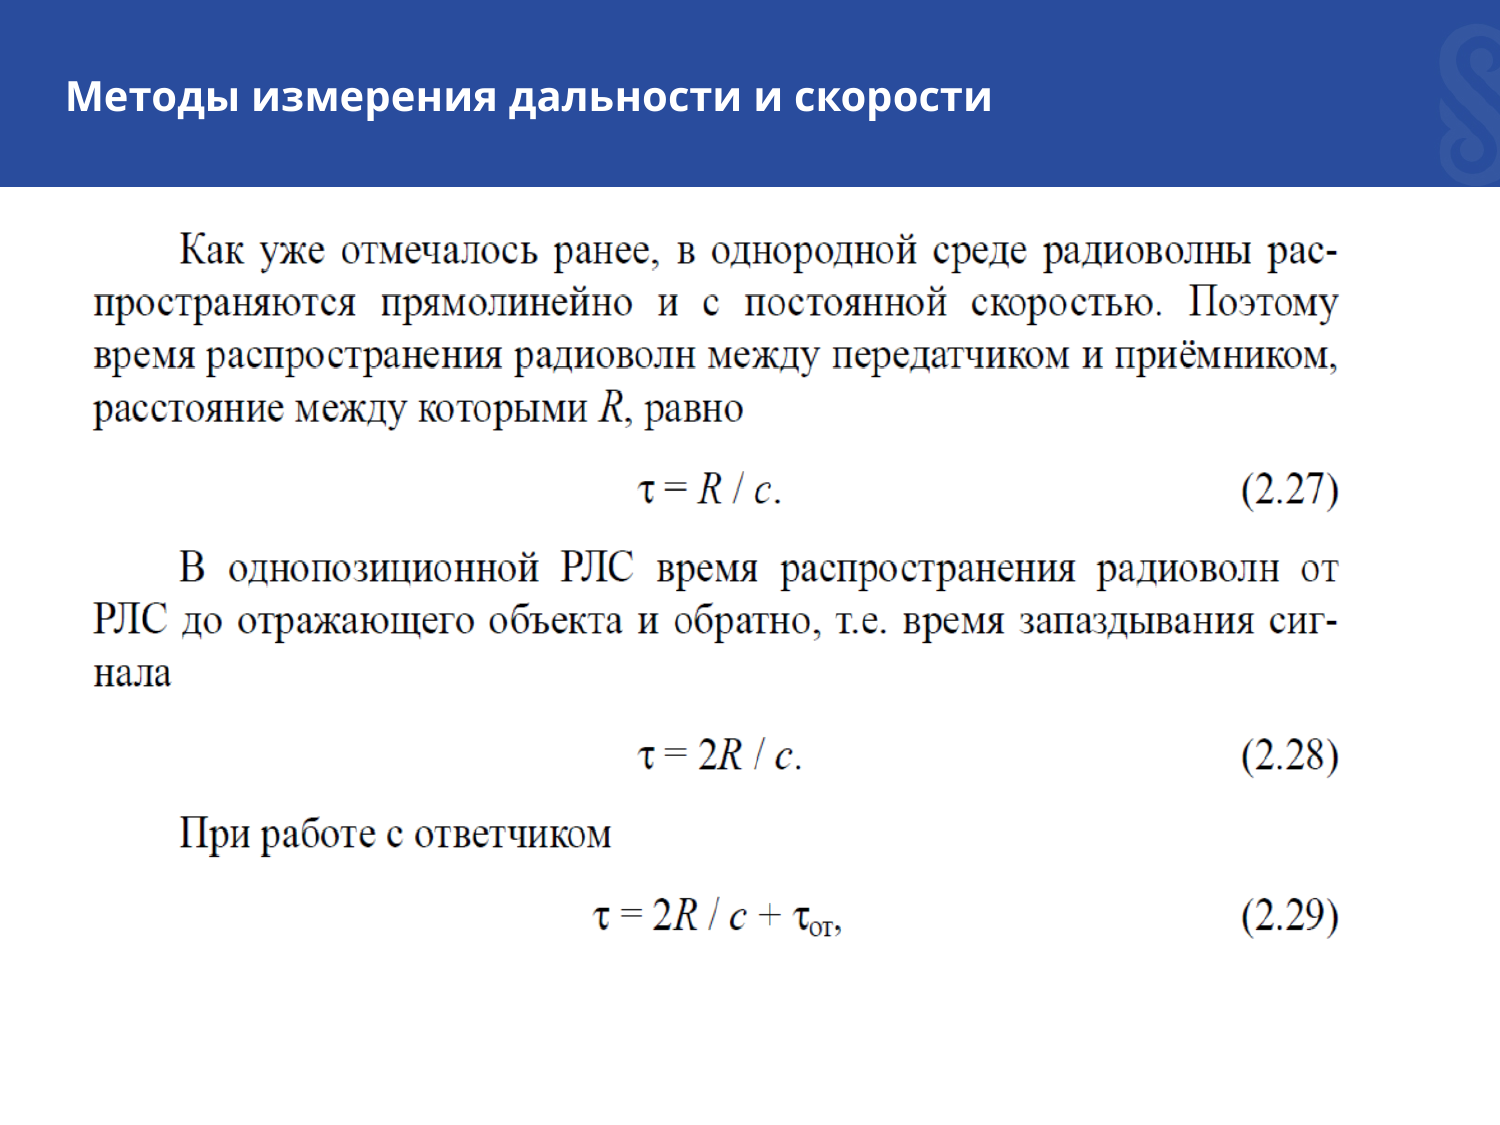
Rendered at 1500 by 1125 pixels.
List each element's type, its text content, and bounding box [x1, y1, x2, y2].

picture [0, 0, 1500, 1125]
title Методы измерения дальности и скорости [49, 52, 1408, 143]
